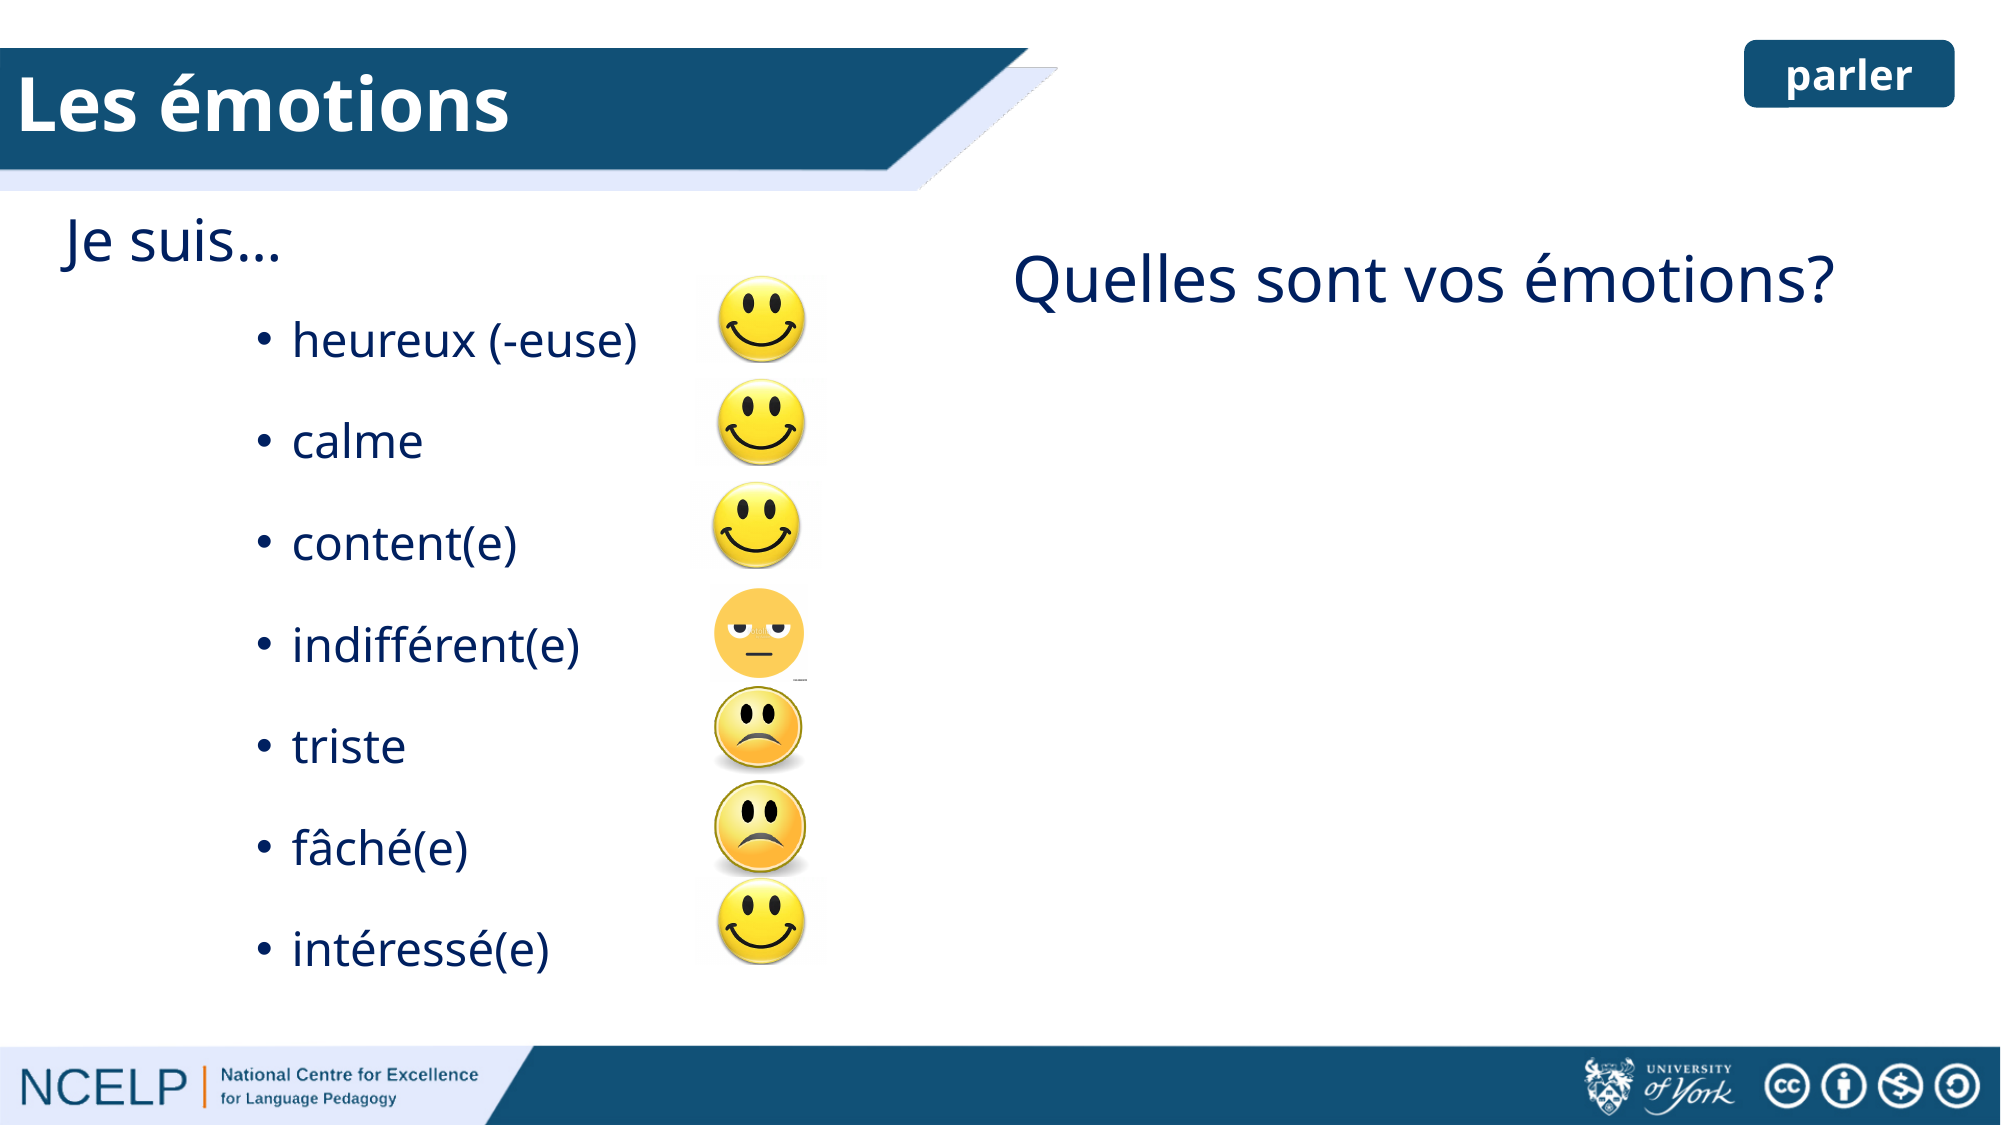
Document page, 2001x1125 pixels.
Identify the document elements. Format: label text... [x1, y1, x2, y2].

picture [0, 0, 2001, 1125]
text_box Je suis… [50, 196, 586, 281]
title Quelles sont vos émotions? [997, 224, 1911, 274]
list heureux (-euse) calme content(e) indifférent(e) triste fâché(e) intéressé(e) [240, 274, 1966, 989]
text_box parler [1744, 39, 1955, 108]
